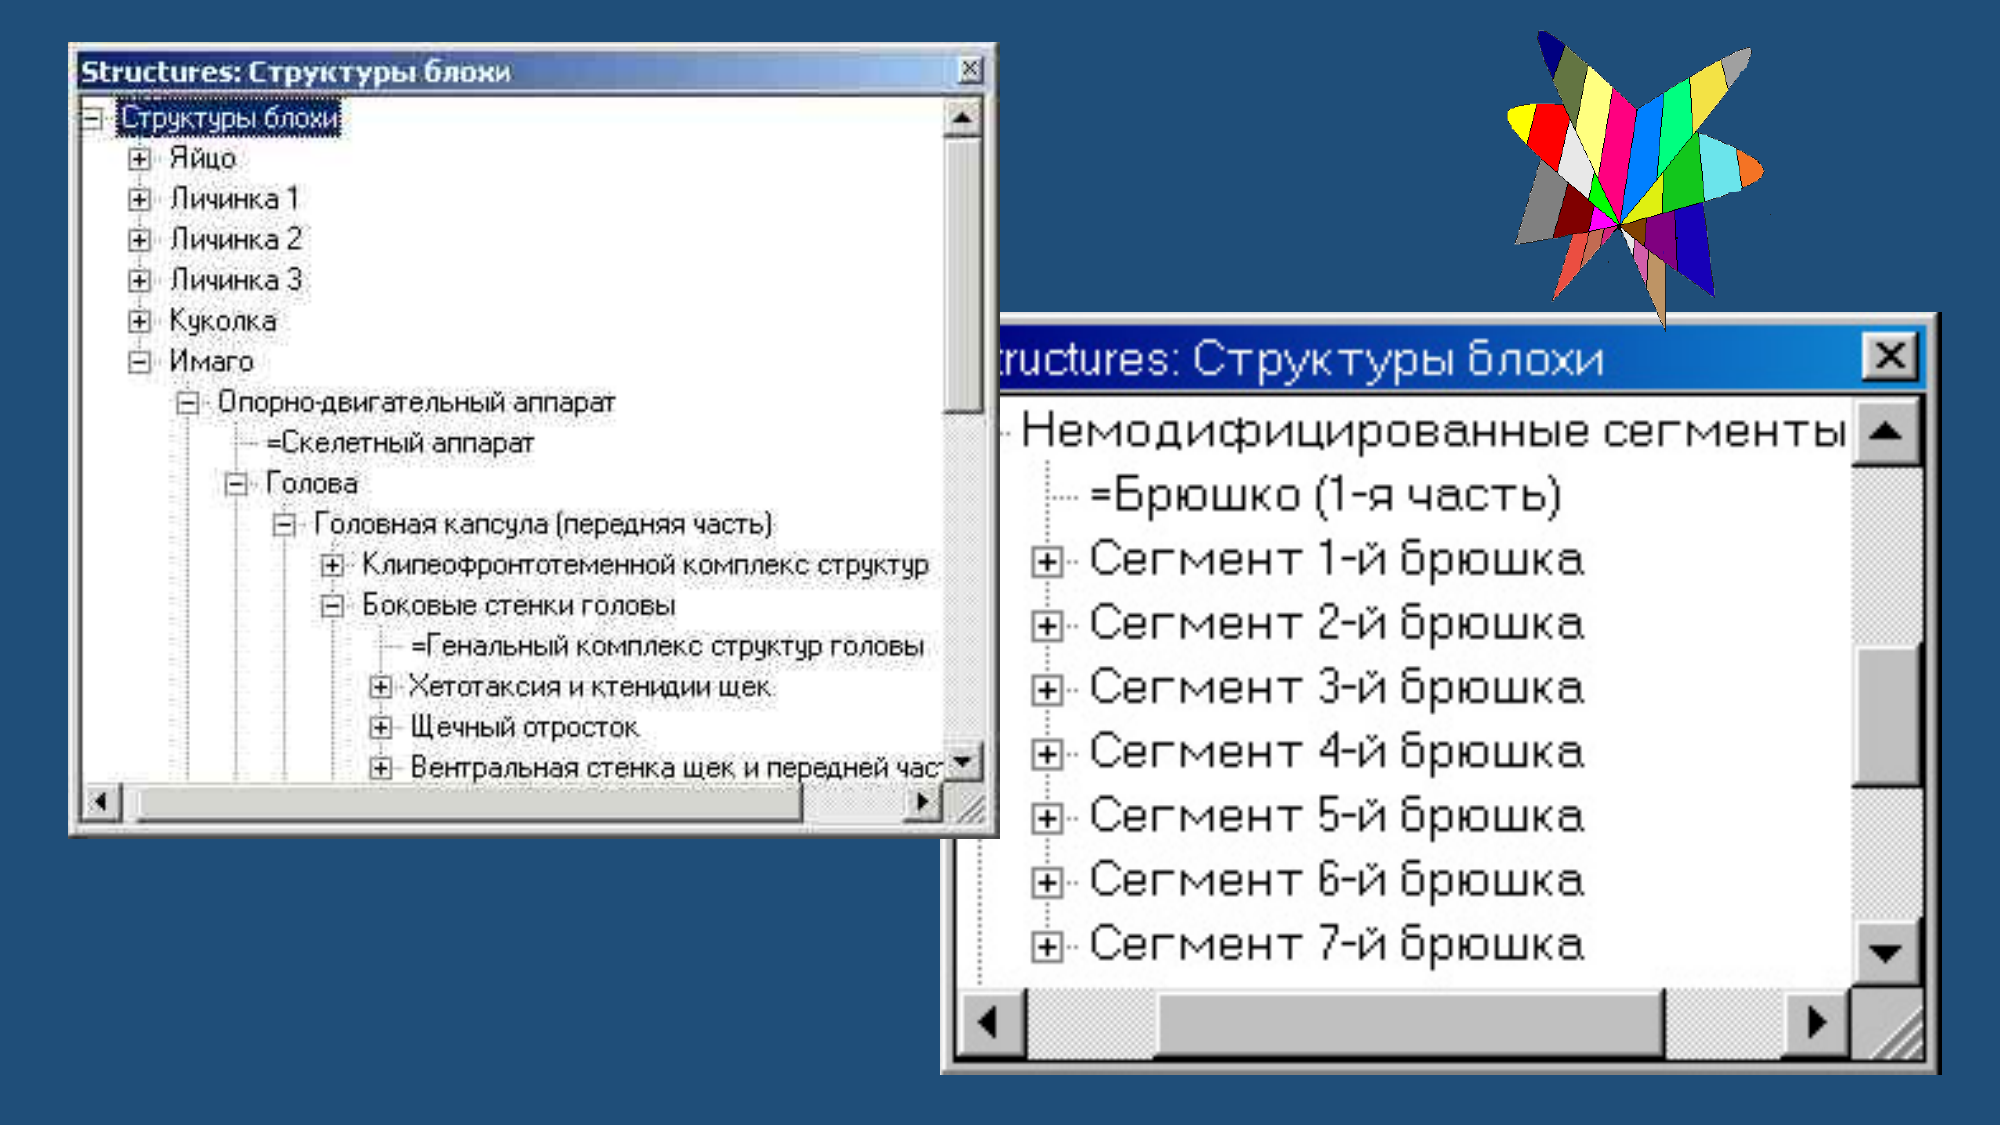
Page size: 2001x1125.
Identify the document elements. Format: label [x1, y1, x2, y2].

picture [68, 0, 1942, 1075]
